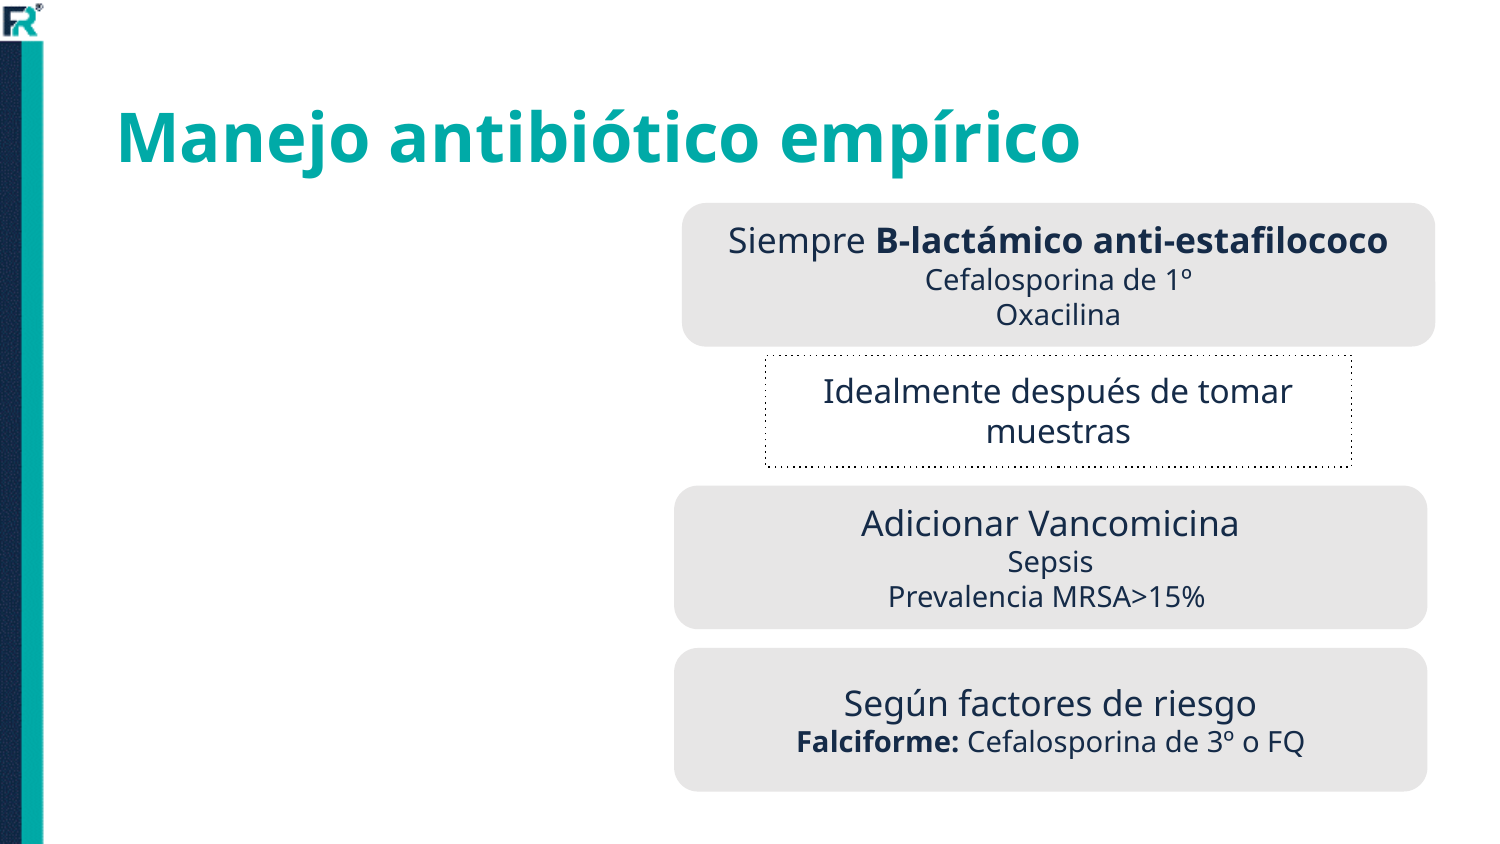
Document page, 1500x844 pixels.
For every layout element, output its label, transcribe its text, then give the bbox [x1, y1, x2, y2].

text_box Según factores de riesgo Falciforme: Cefalosporina de 3º o FQ [674, 647, 1428, 792]
text_box Adicionar Vancomicina Sepsis Prevalencia MRSA>15% [674, 485, 1428, 630]
picture [0, 0, 1500, 844]
title Manejo antibiótico empírico [104, 58, 1246, 222]
text_box Idealmente después de tomar muestras [765, 355, 1352, 467]
text_box Siempre B-lactámico anti-estafilococo Cefalosporina de 1º Oxacilina [681, 202, 1436, 347]
